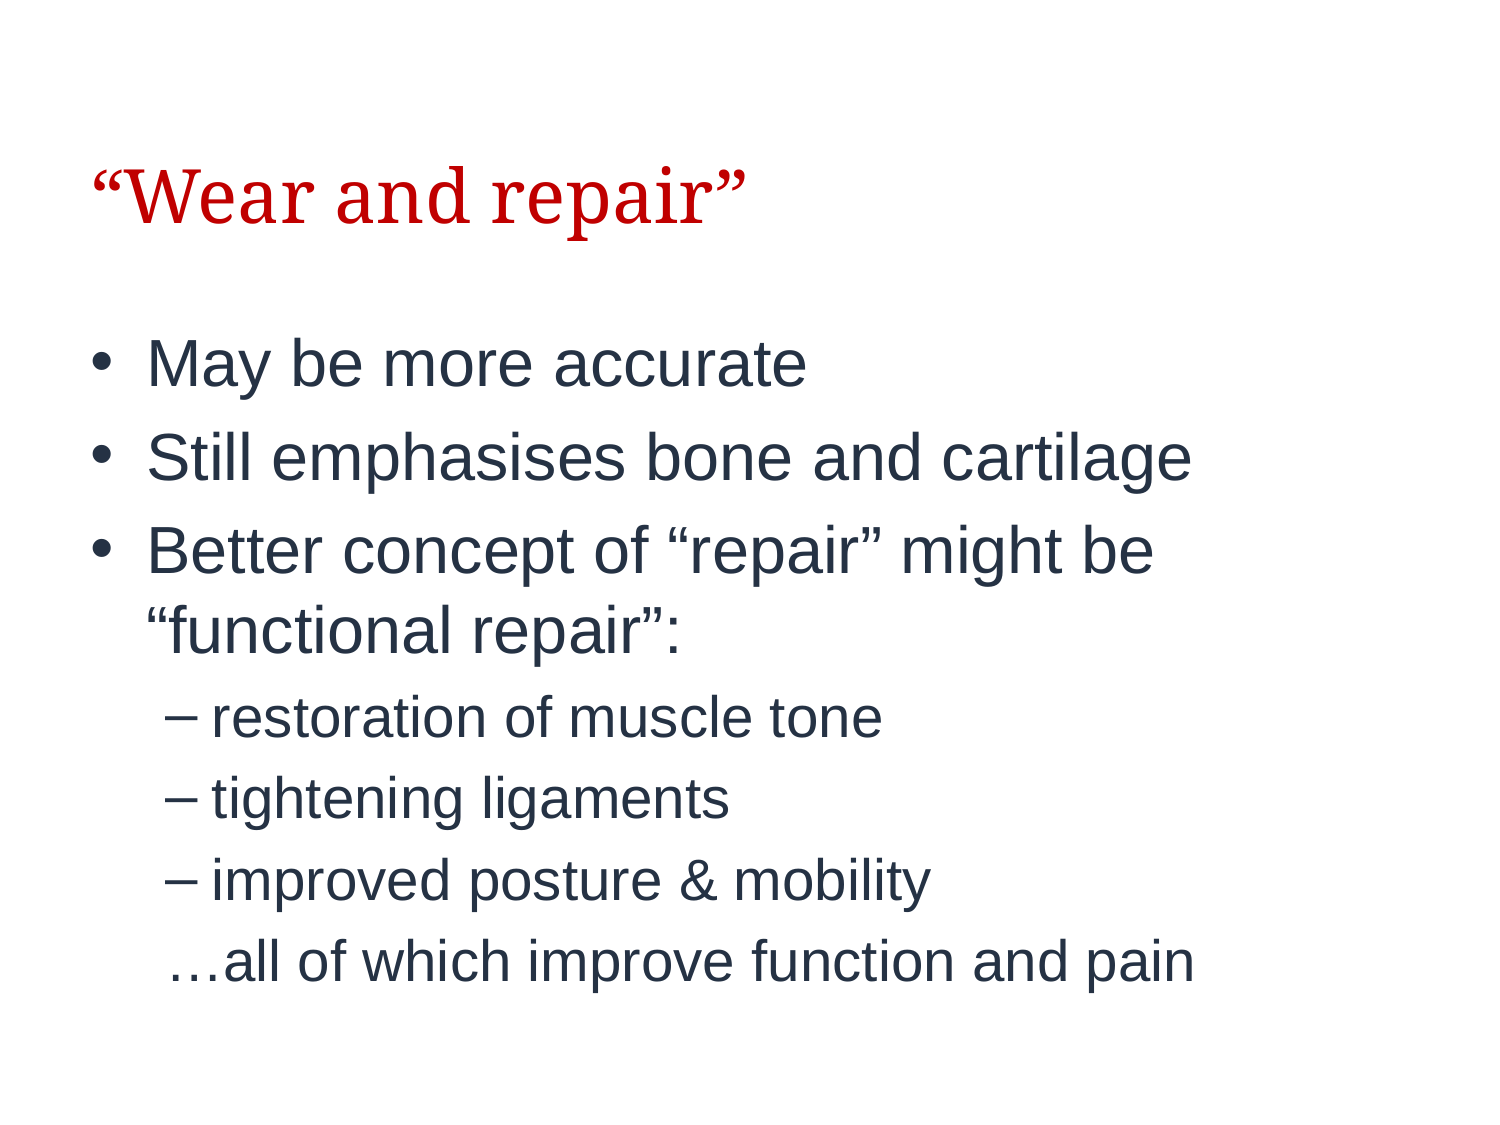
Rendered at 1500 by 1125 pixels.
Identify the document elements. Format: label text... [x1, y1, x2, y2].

title “Wear and repair” [75, 94, 1425, 293]
list May be more accurate Still emphasises bone and cartilage Better concept of “repair” might be “functional repair”: restoration of muscle tone tightening ligaments improved posture & mobility …all of which improve function and pain [75, 312, 1425, 1083]
